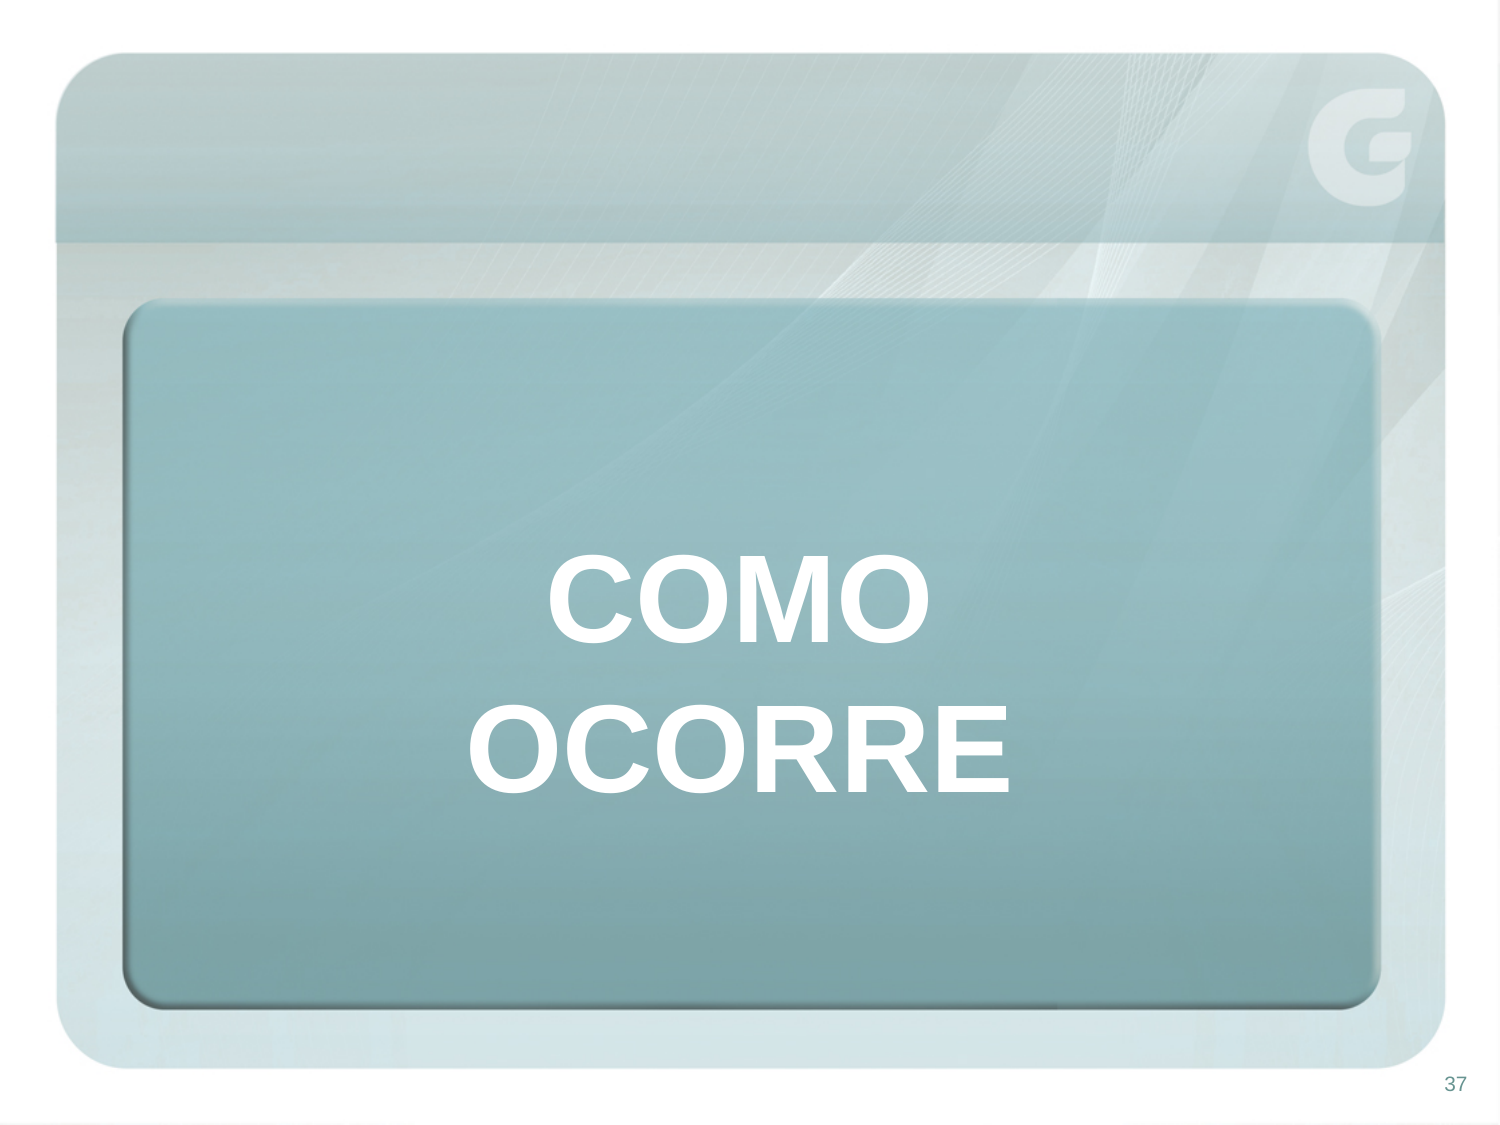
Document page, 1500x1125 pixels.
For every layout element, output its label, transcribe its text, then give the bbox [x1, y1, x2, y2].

picture [0, 0, 1500, 1125]
slide_number 37 [1132, 1079, 1483, 1125]
